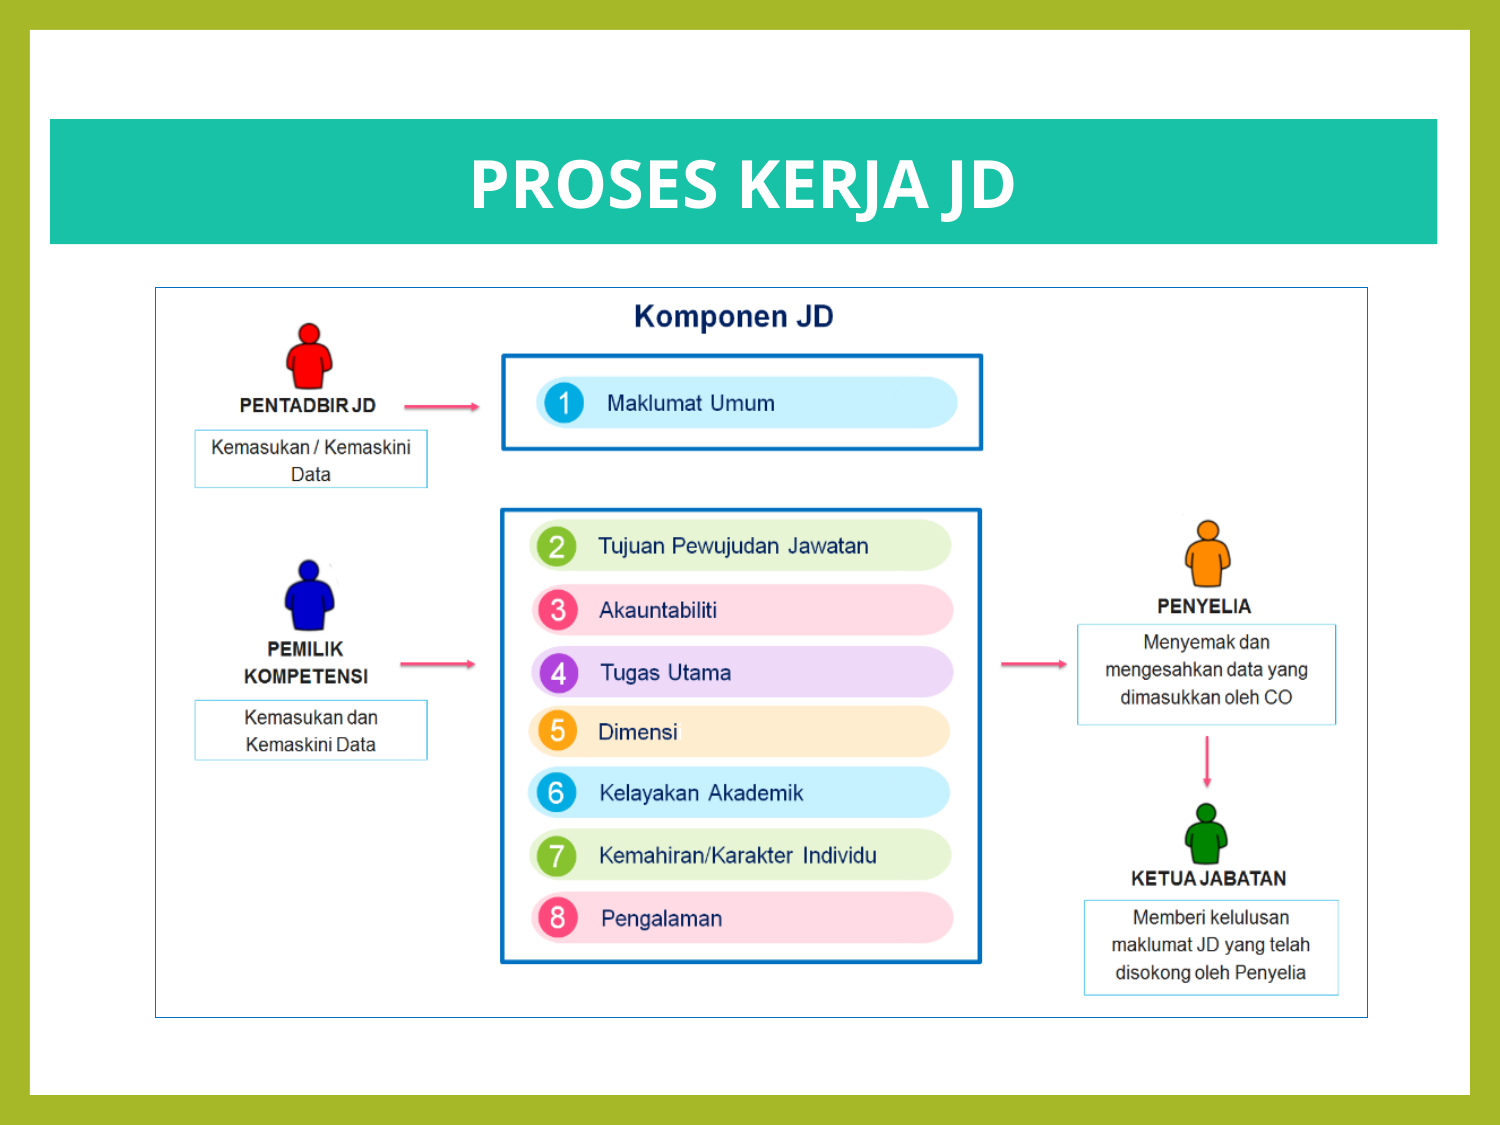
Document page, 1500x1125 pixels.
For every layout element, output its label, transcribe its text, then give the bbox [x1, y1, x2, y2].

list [154, 287, 1368, 1019]
text_box PROSES KERJA JD [48, 117, 1439, 246]
